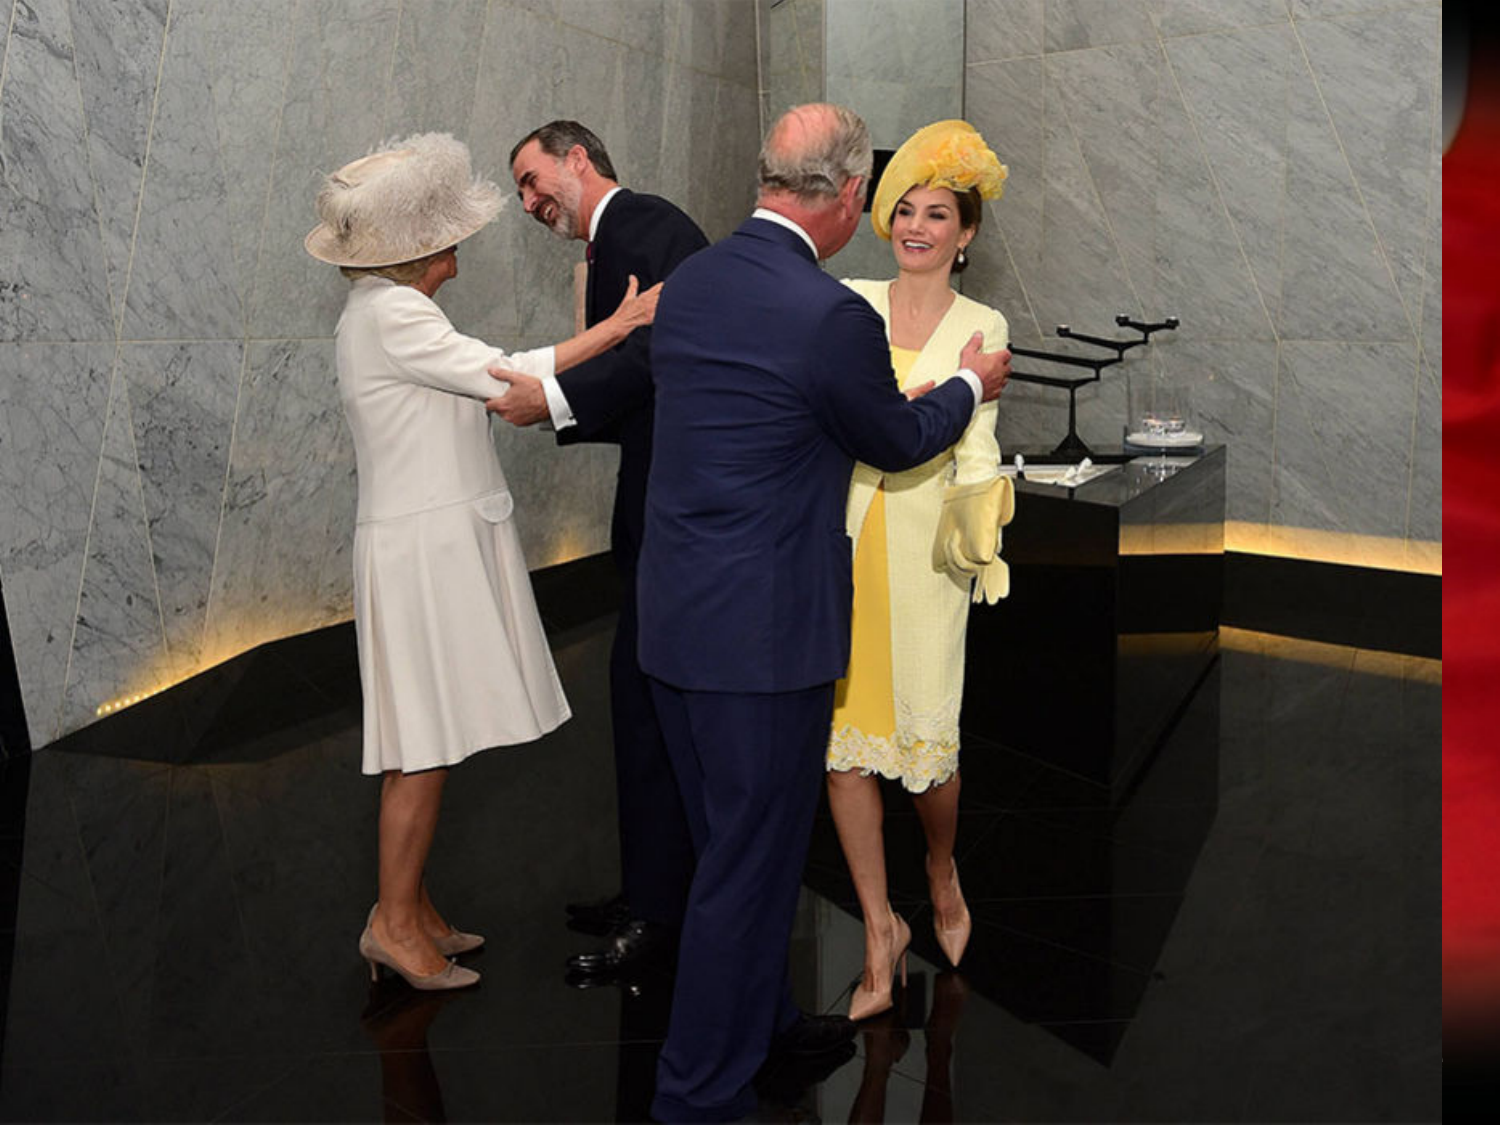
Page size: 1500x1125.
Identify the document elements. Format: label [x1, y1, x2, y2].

picture [1442, 0, 1500, 1125]
list [0, 0, 1442, 1125]
